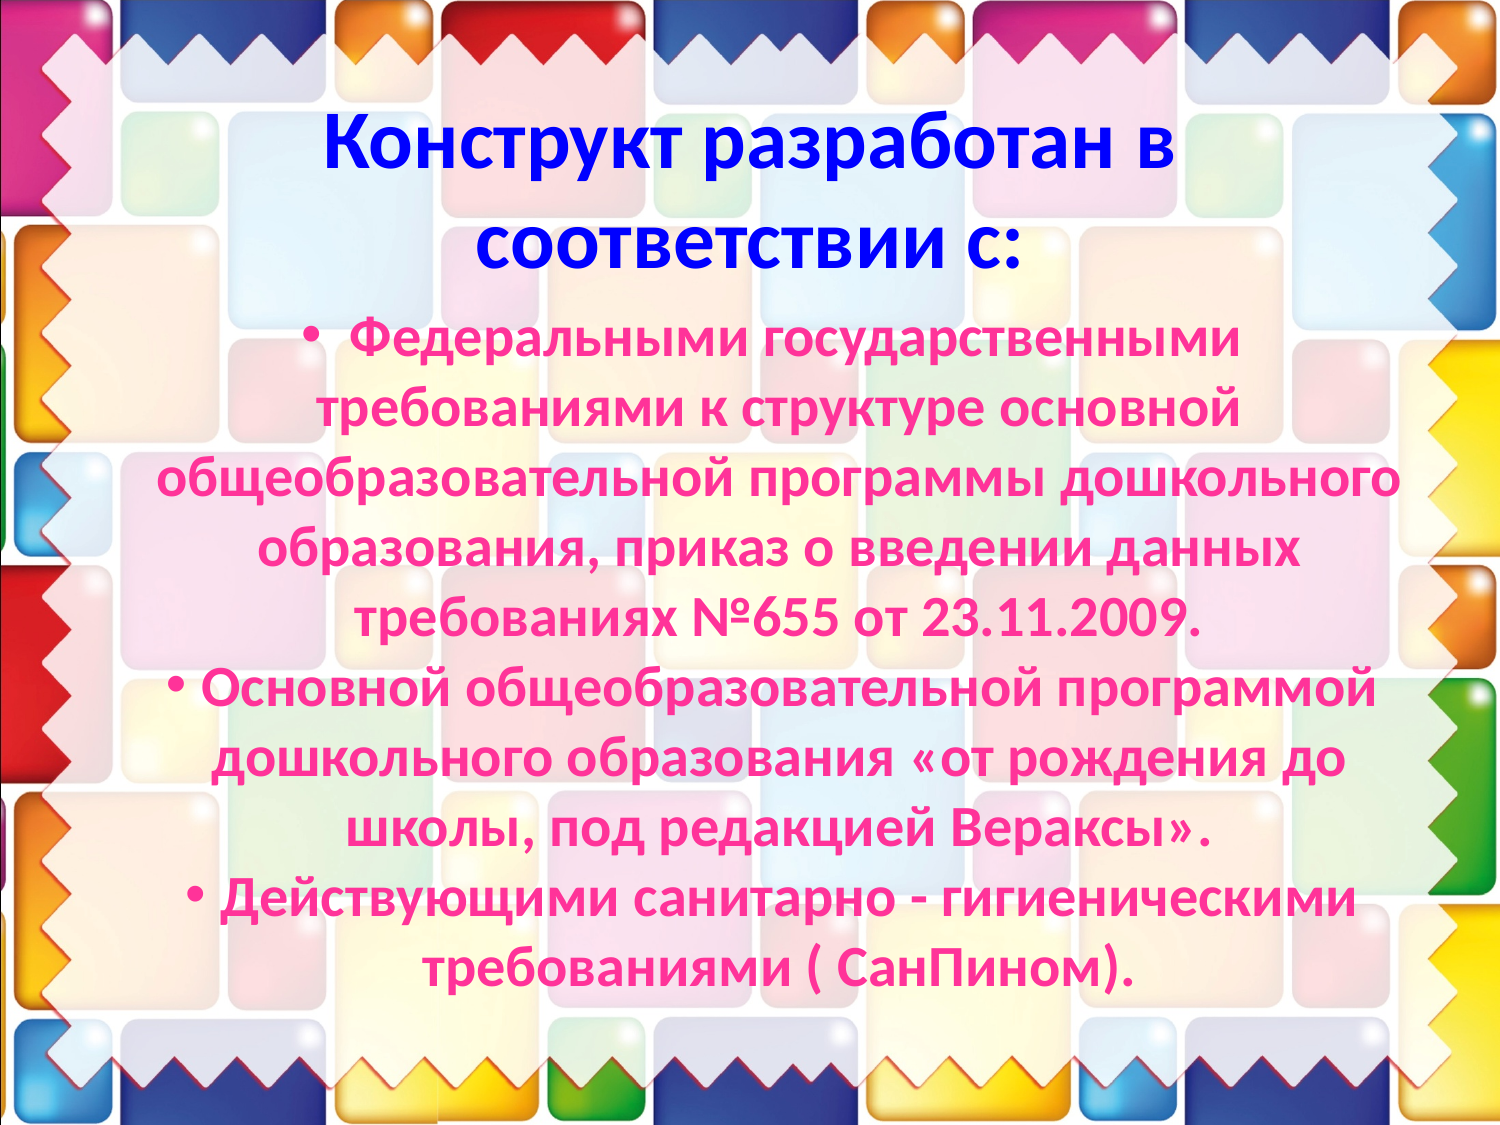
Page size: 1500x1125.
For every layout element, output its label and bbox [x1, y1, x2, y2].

list [0, 0, 1500, 1125]
